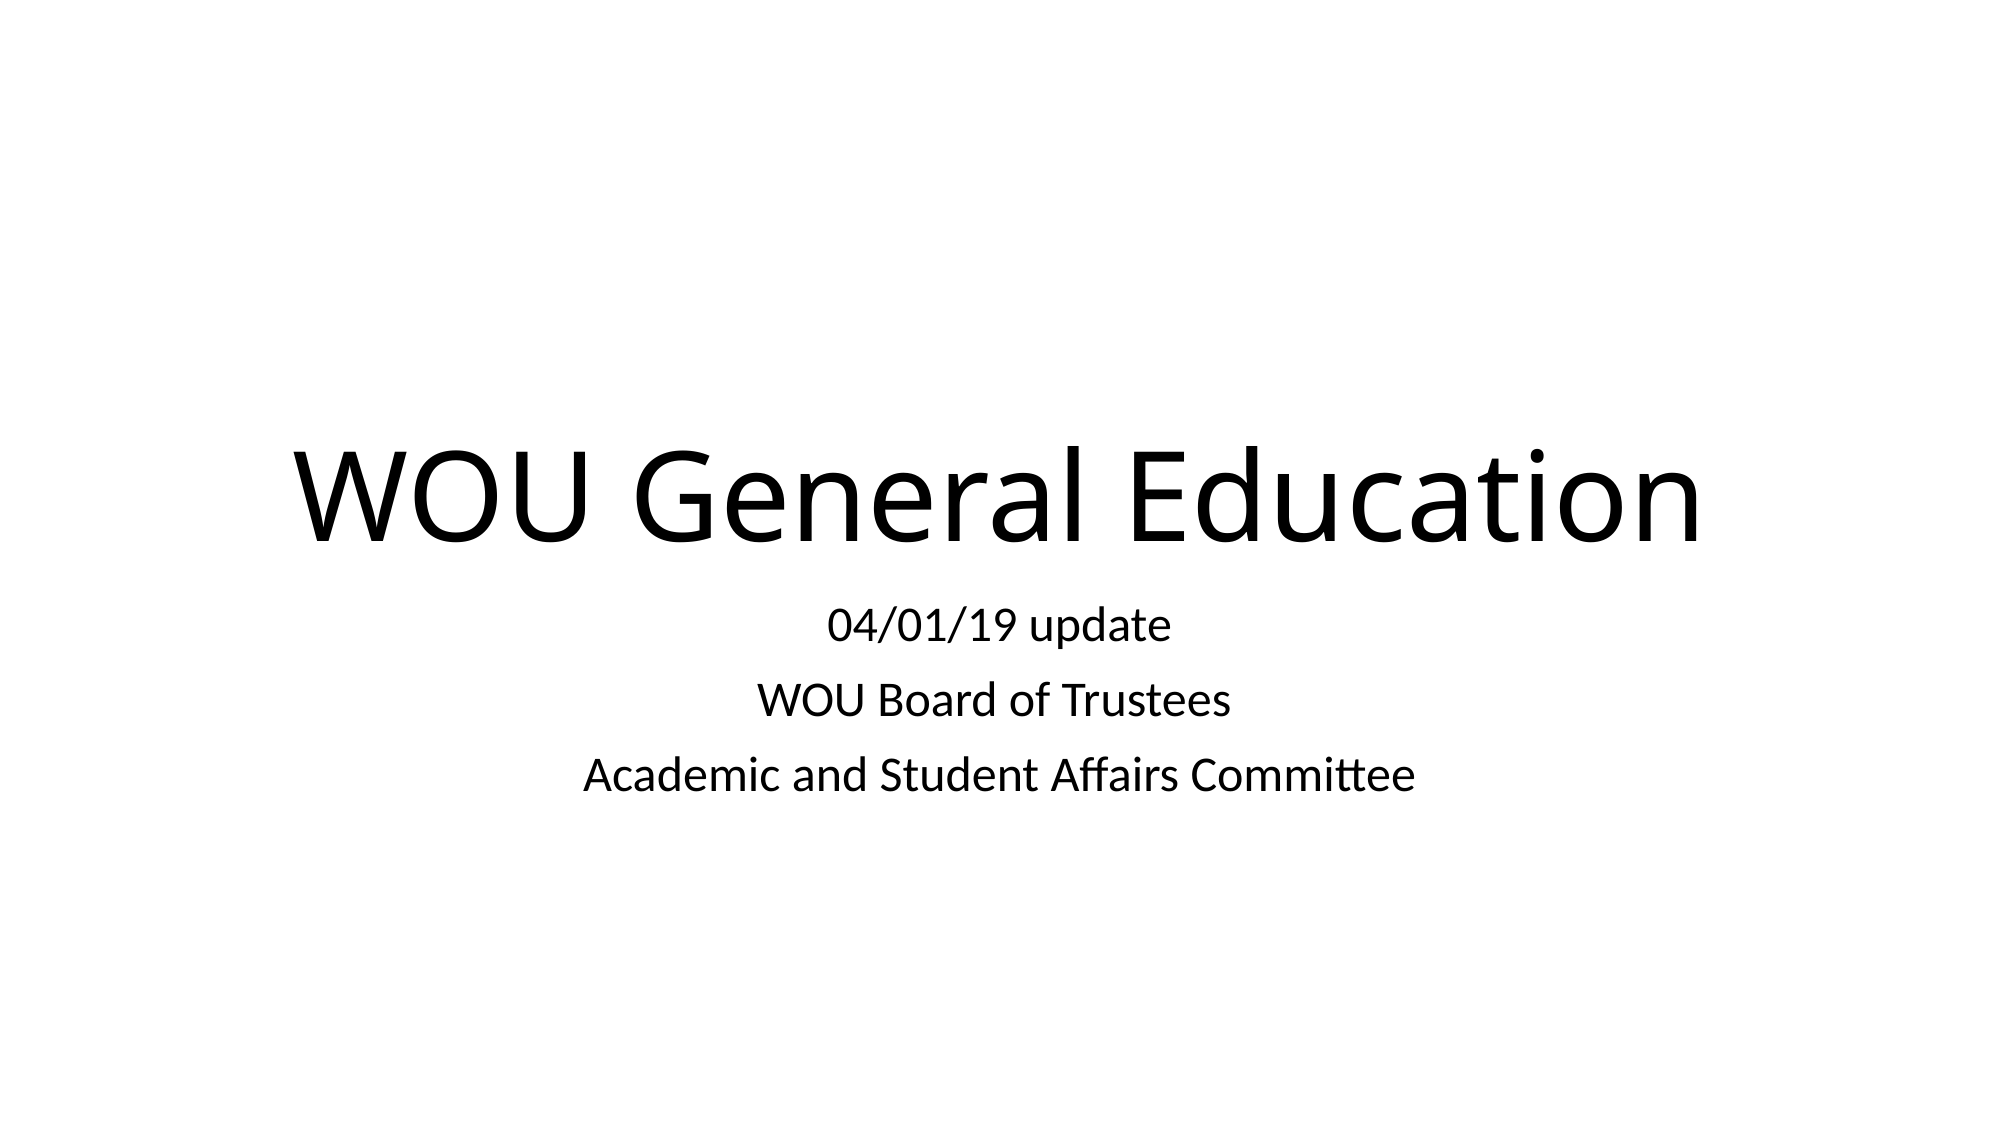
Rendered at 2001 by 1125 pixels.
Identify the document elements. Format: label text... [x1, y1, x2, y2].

title WOU General Education [249, 184, 1750, 576]
subtitle 04/01/19 update WOU Board of Trustees Academic and Student Affairs Committee [249, 590, 1750, 863]
